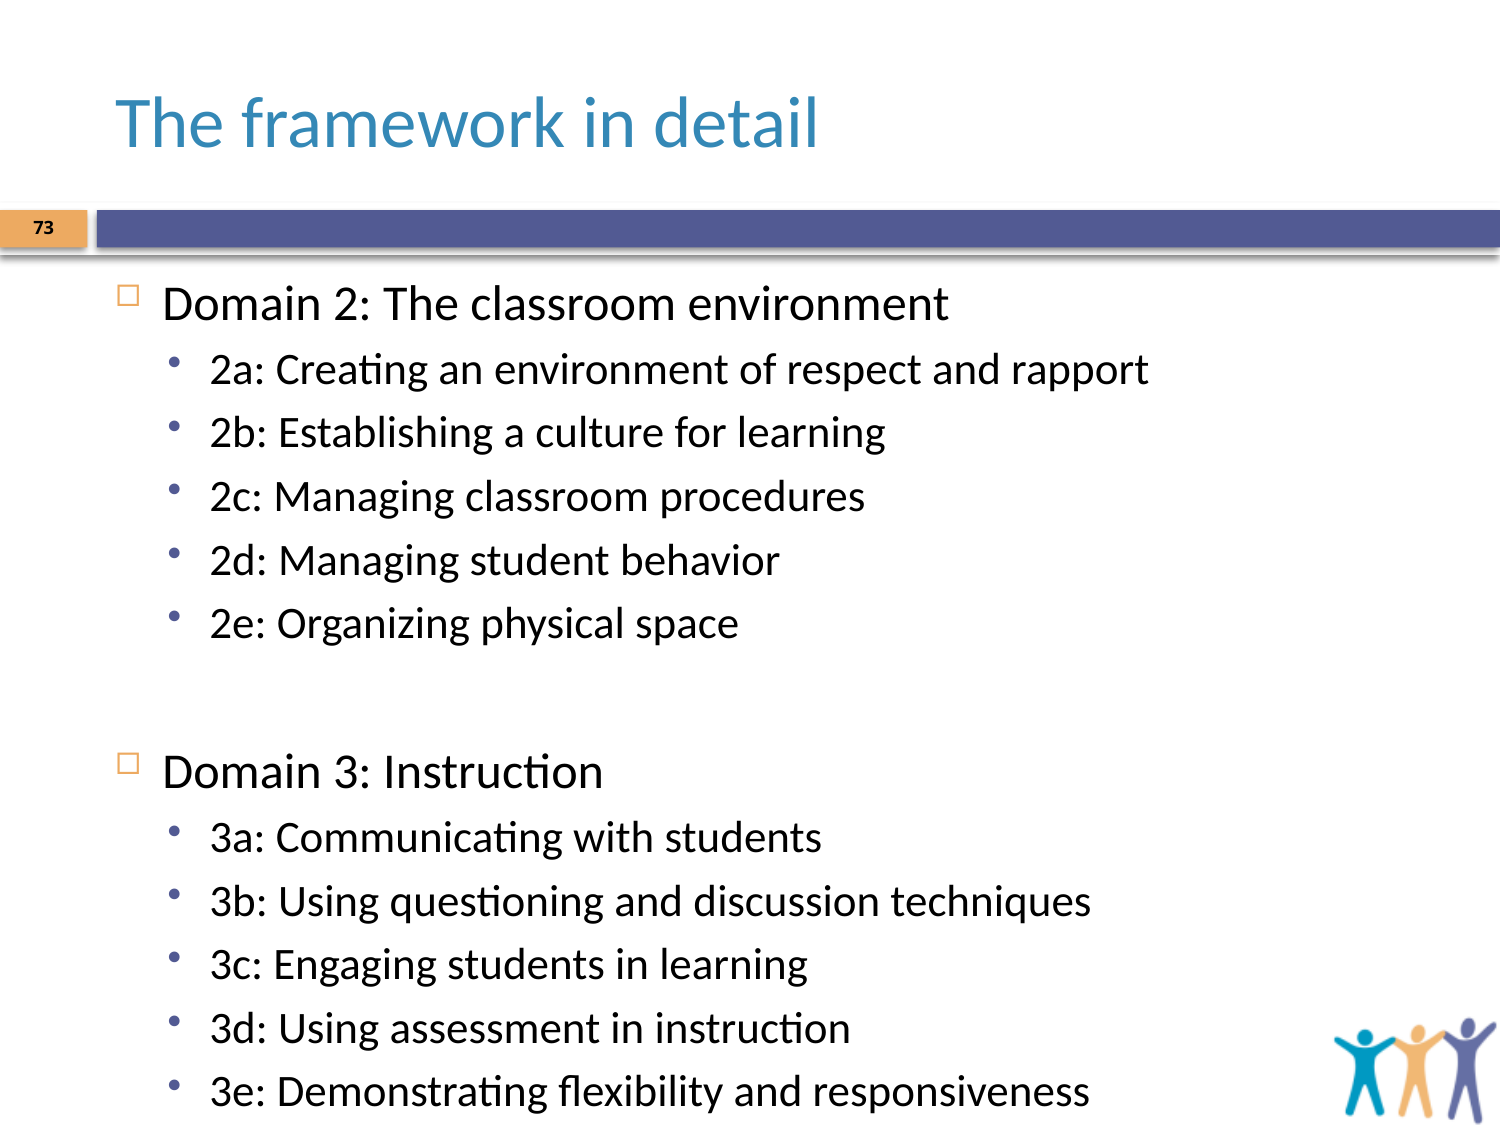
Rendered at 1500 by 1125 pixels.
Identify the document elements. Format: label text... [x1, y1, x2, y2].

list Domain 2: The classroom environment 2a: Creating an environment of respect and rapport 2b: Establishing a culture for learning 2c: Managing classroom procedures 2d: Managing student behavior 2e: Organizing physical space Domain 3: Instruction 3a: Communicating with students 3b: Using questioning and discussion techniques 3c: Engaging students in learning 3d: Using assessment in instruction 3e: Demonstrating flexibility and responsiveness [100, 262, 1438, 1125]
slide_number 73 [0, 208, 88, 249]
title The framework in detail [100, 37, 1438, 200]
